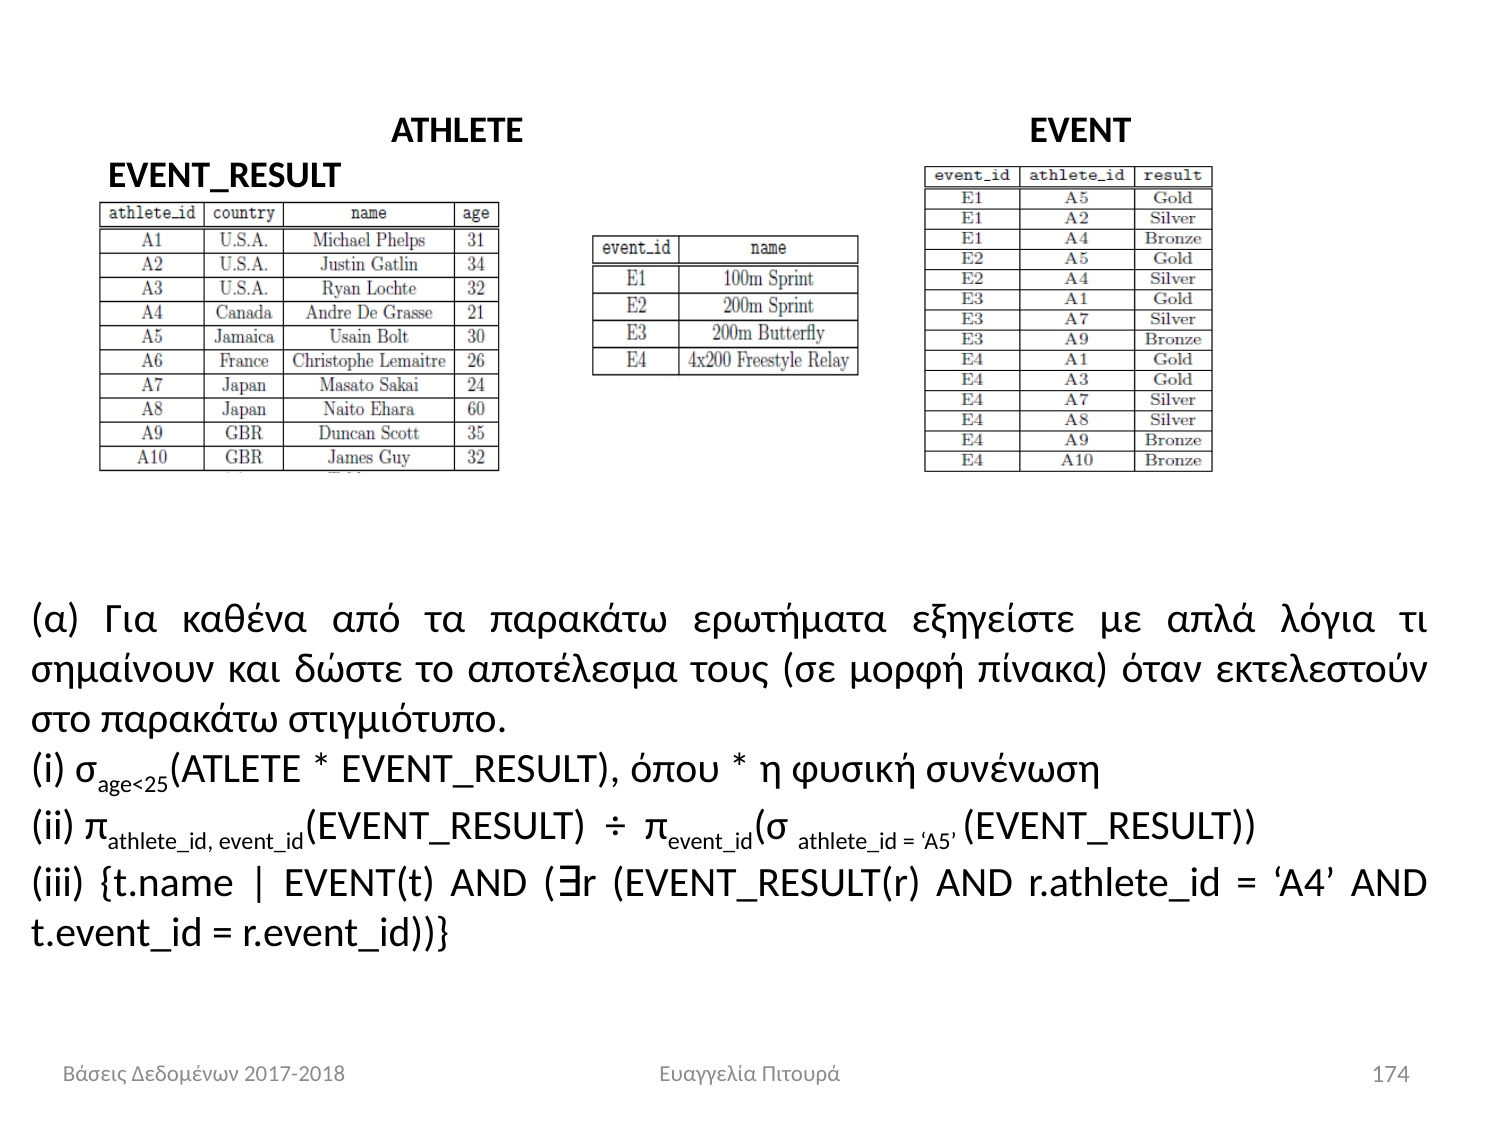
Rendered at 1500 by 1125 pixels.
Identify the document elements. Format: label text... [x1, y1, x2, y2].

text_box ATHLETE EVENT EVENT_RESULT [76, 97, 1461, 203]
picture [907, 163, 1228, 474]
text_box (α) Για καθένα από τα παρακάτω ερωτήματα εξηγείστε με απλά λόγια τι σημαίνουν και δώστε το αποτέλεσμα τους (σε μορφή πίνακα) όταν εκτελεστούν στο παρακάτω στιγμιότυπο. (i) σage<25(ATLETE * EVENT_RESULT), όπου * η φυσική συνένωση (ii) πathlete_id, event_id(EVENT_RESULT) ÷ πevent_id(σ athlete_id = ‘A5’ (EVENT_RESULT)) (iii) {t.name | EVENT(t) AND (∃r (EVENT_RESULT(r) AND r.athlete_id = ‘A4’ AND t.event_id = r.event_id))} [16, 583, 1444, 962]
slide_number 174 [1074, 1042, 1425, 1103]
picture [564, 224, 870, 379]
footer Ευαγγελία Πιτουρά [512, 1042, 988, 1103]
picture [61, 188, 513, 474]
text_box Βάσεις Δεδομένων 2017-2018 [47, 1042, 398, 1103]
